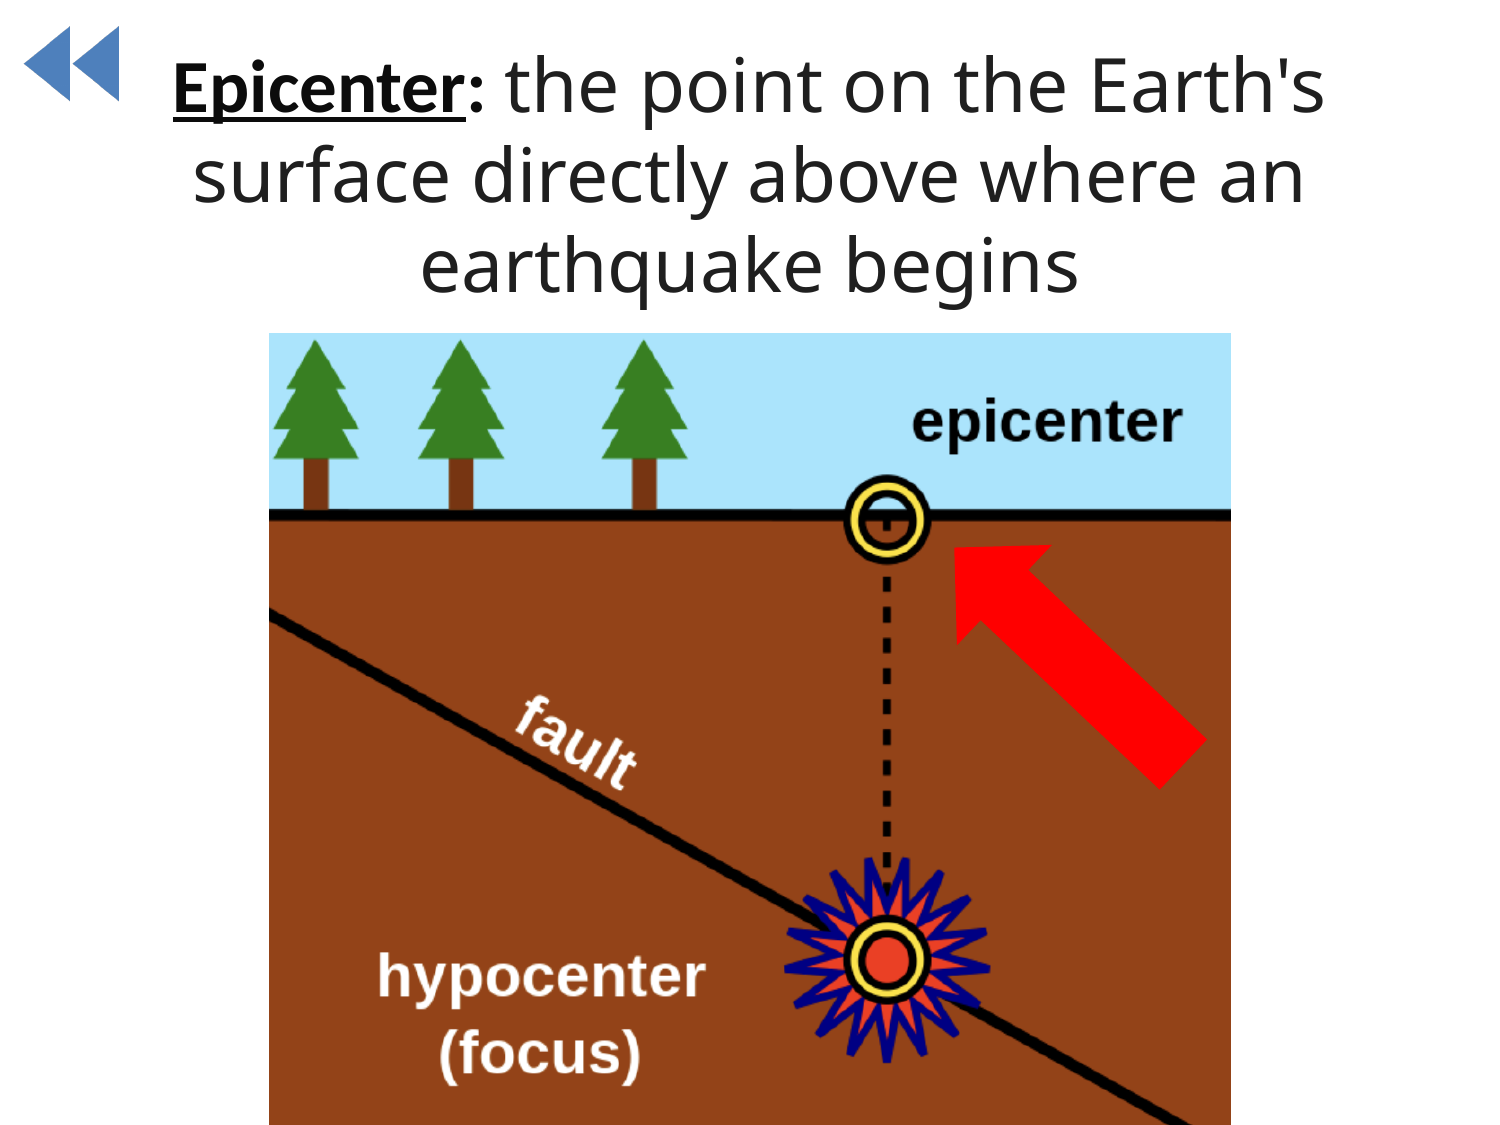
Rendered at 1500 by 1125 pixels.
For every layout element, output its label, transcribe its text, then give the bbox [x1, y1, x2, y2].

picture [268, 333, 1232, 1125]
text_box Epicenter: the point on the Earth's surface directly above where an earthquake begins [125, 29, 1375, 140]
text_box [0, 0, 151, 128]
